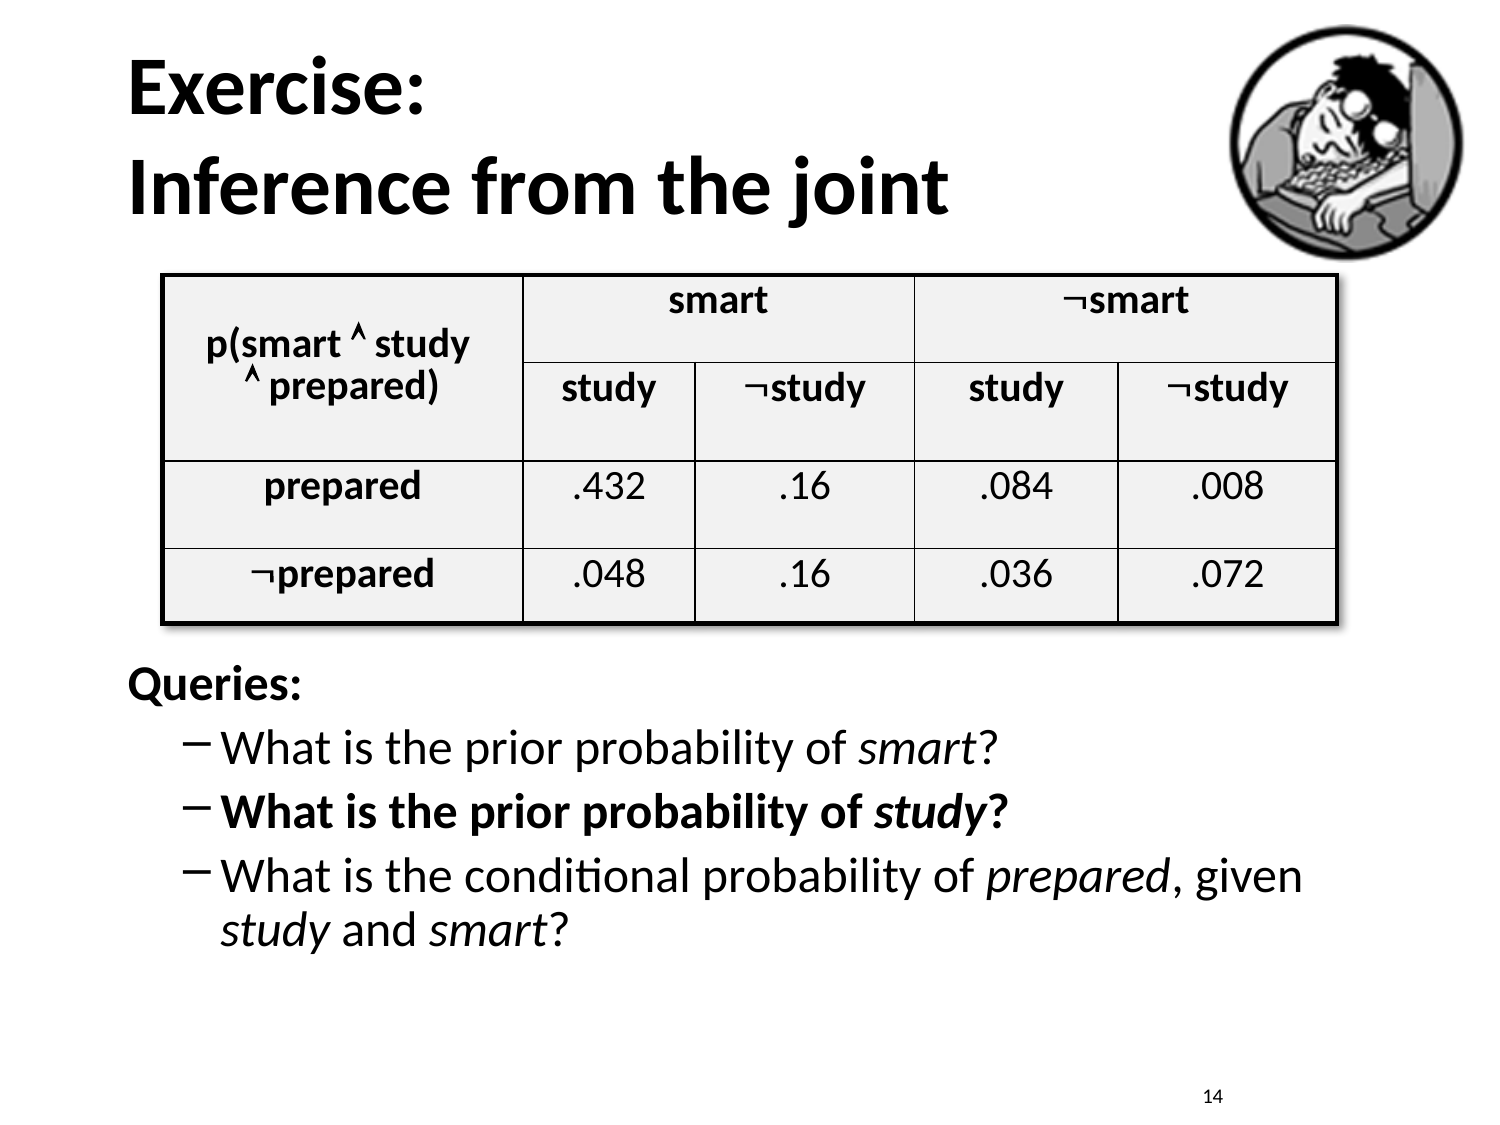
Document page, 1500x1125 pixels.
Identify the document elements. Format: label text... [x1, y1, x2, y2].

table_cell .084 [915, 462, 1117, 548]
slide_number 14 [1187, 1074, 1500, 1125]
title Exercise: Inference from the joint [112, 37, 1159, 225]
table_header smart [915, 277, 1335, 362]
table_cell .036 [915, 549, 1117, 621]
table_cell .008 [1119, 462, 1335, 548]
table_cell study [524, 363, 694, 460]
table_cell prepared [165, 462, 522, 548]
table_cell .072 [1119, 549, 1335, 621]
table_cell .048 [524, 549, 694, 621]
table_cell prepared [165, 549, 522, 621]
table_cell study [1119, 363, 1335, 460]
table_cell study [915, 363, 1117, 460]
picture [1164, 24, 1500, 263]
table_cell .432 [524, 462, 694, 548]
table_header smart [524, 277, 914, 362]
table_header p(smart  study  prepared) [165, 277, 522, 460]
list Queries: What is the prior probability of smart? What is the prior probability of study? What is the conditional probability of prepared, given study and smart? [112, 650, 1400, 988]
table_cell .16 [696, 462, 914, 548]
table_cell study [696, 363, 914, 460]
table_cell .16 [696, 549, 914, 621]
